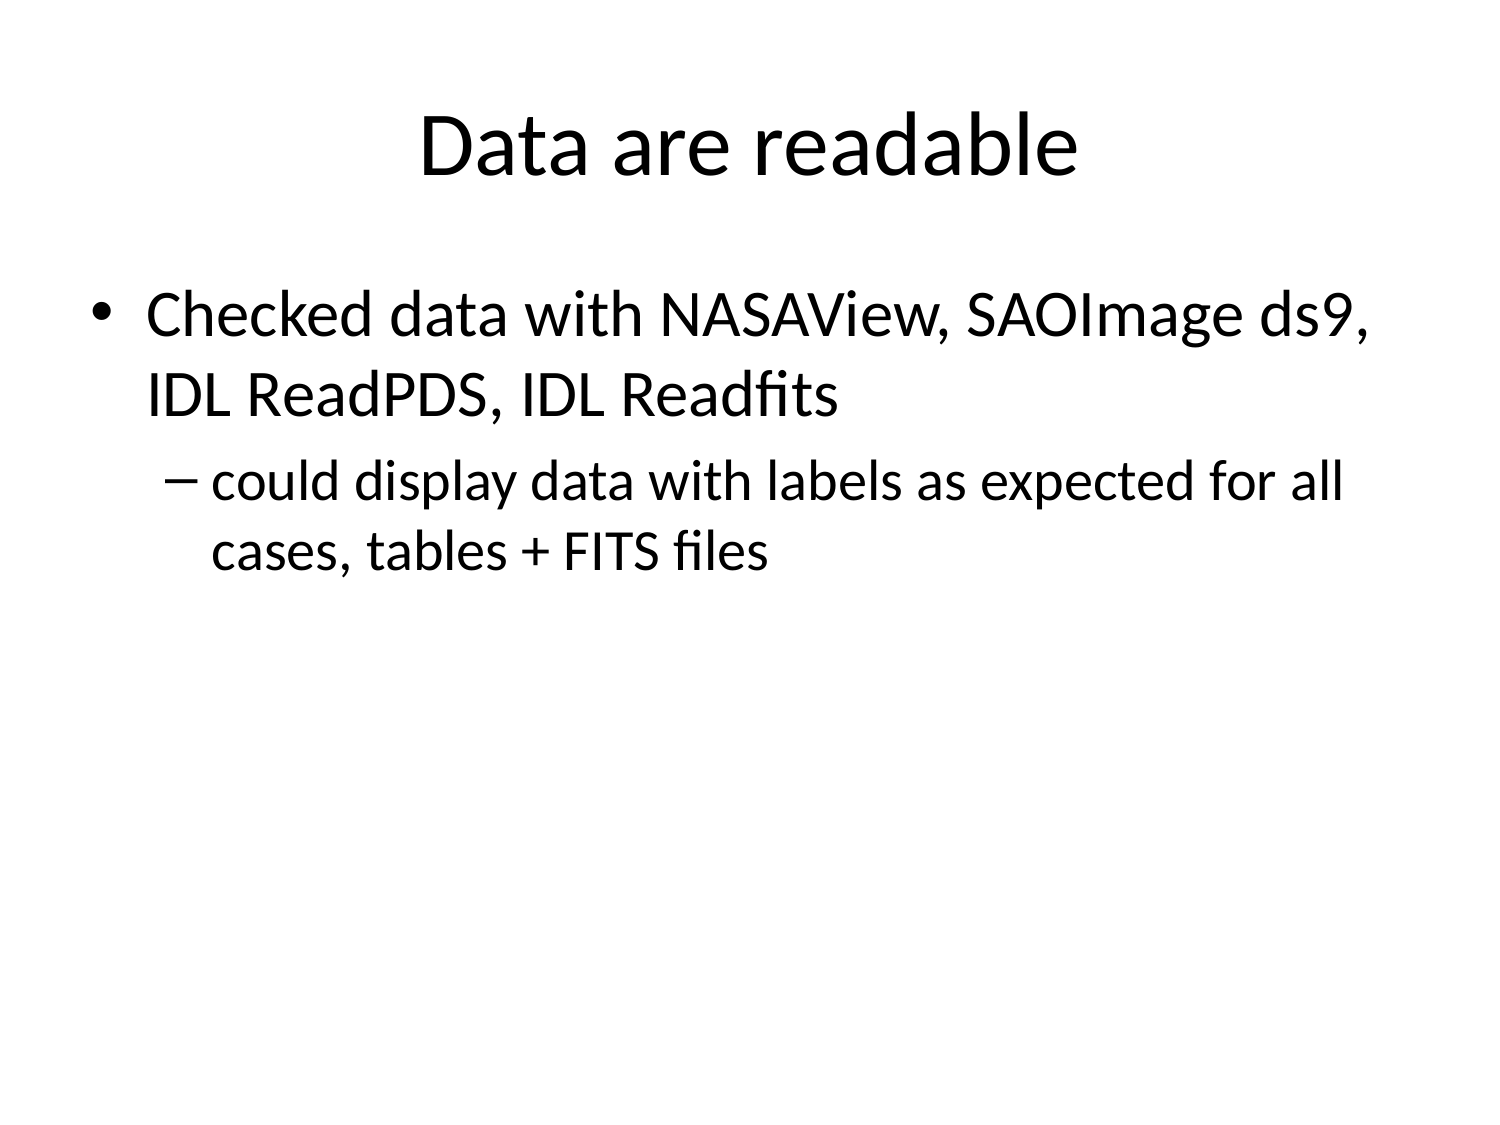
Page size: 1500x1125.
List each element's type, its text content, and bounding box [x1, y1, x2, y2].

list Checked data with NASAView, SAOImage ds9, IDL ReadPDS, IDL Readfits could display data with labels as expected for all cases, tables + FITS files [75, 262, 1425, 619]
title Data are readable [75, 45, 1425, 233]
